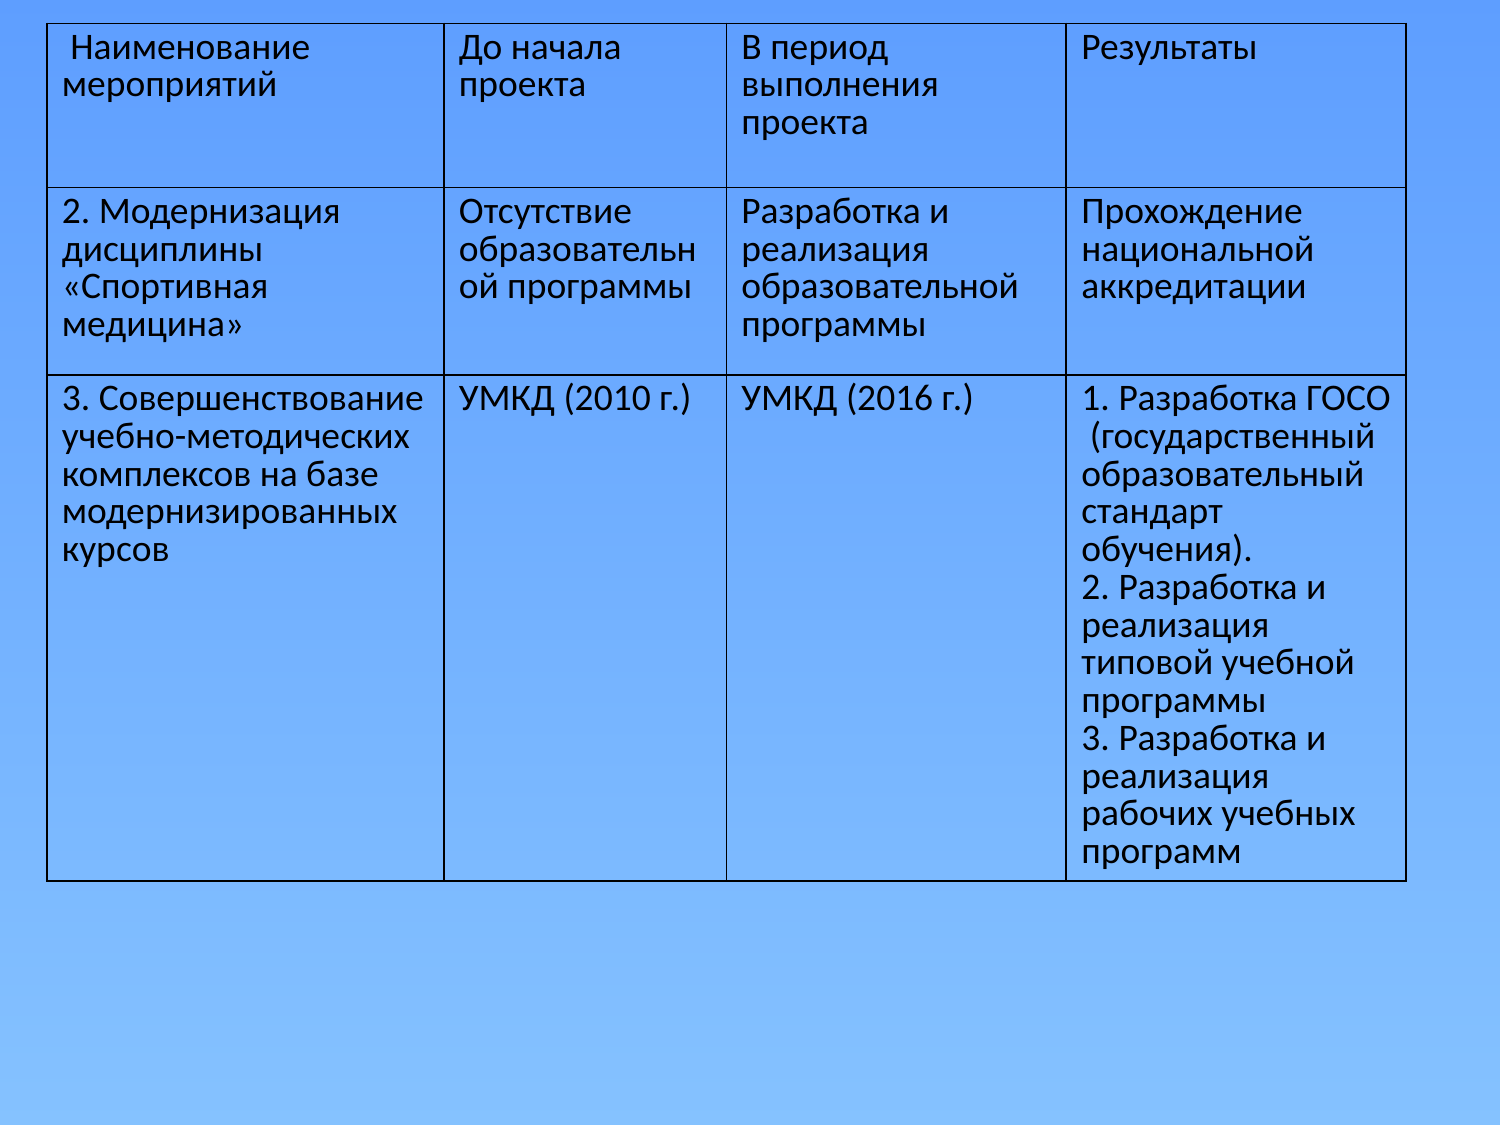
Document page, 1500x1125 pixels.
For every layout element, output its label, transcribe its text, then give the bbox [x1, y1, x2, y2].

table_cell УМКД (2010 г.) [445, 376, 726, 880]
table_cell Разработка и реализация образовательной программы [727, 188, 1065, 374]
table_header Наименование мероприятий [48, 24, 443, 187]
table_cell 2. Модернизация дисциплины «Спортивная медицина» [48, 188, 443, 374]
table_header В период выполнения проекта [727, 24, 1065, 187]
table_cell УМКД (2016 г.) [727, 376, 1065, 880]
table_header До начала проекта [445, 24, 726, 187]
table_cell 1. Разработка ГОСО (государственный образовательный стандарт обучения). 2. Разработка и реализация типовой учебной программы 3. Разработка и реализация рабочих учебных программ [1067, 376, 1405, 880]
table_header Результаты [1067, 24, 1405, 187]
table_cell Отсутствие образовательной программы [445, 188, 726, 374]
table_cell Прохождение национальной аккредитации [1067, 188, 1405, 374]
table_cell 3. Совершенствование учебно-методических комплексов на базе модернизированных курсов [48, 376, 443, 880]
